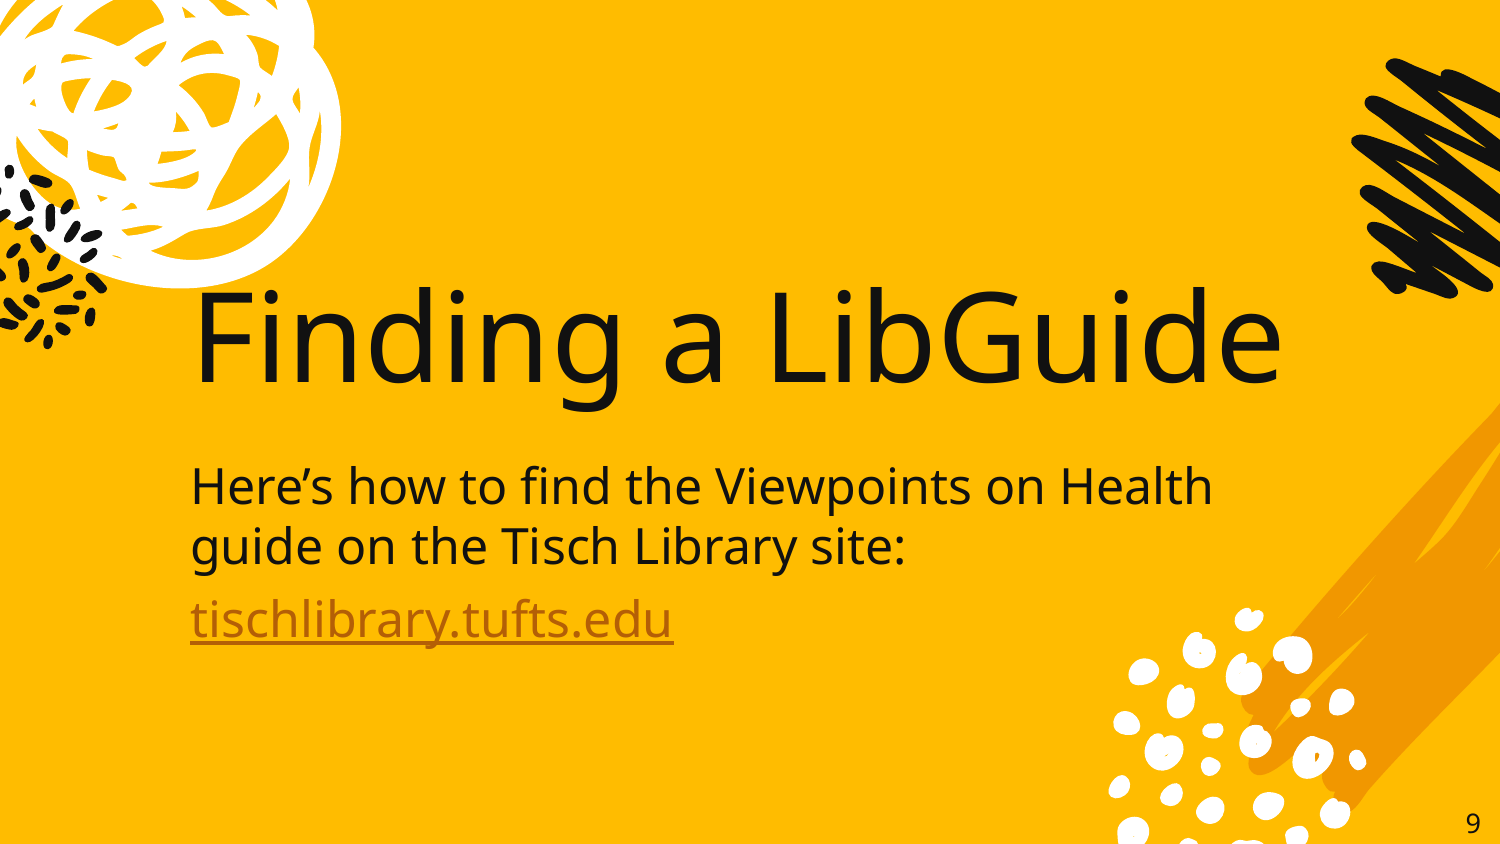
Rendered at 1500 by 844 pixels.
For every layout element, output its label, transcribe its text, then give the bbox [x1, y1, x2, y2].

list Here’s how to find the Viewpoints on Health guide on the Tisch Library site: tischlibrary.tufts.edu [190, 454, 1218, 683]
slide_number 9 [1391, 779, 1482, 844]
title Finding a LibGuide [190, 286, 1292, 389]
